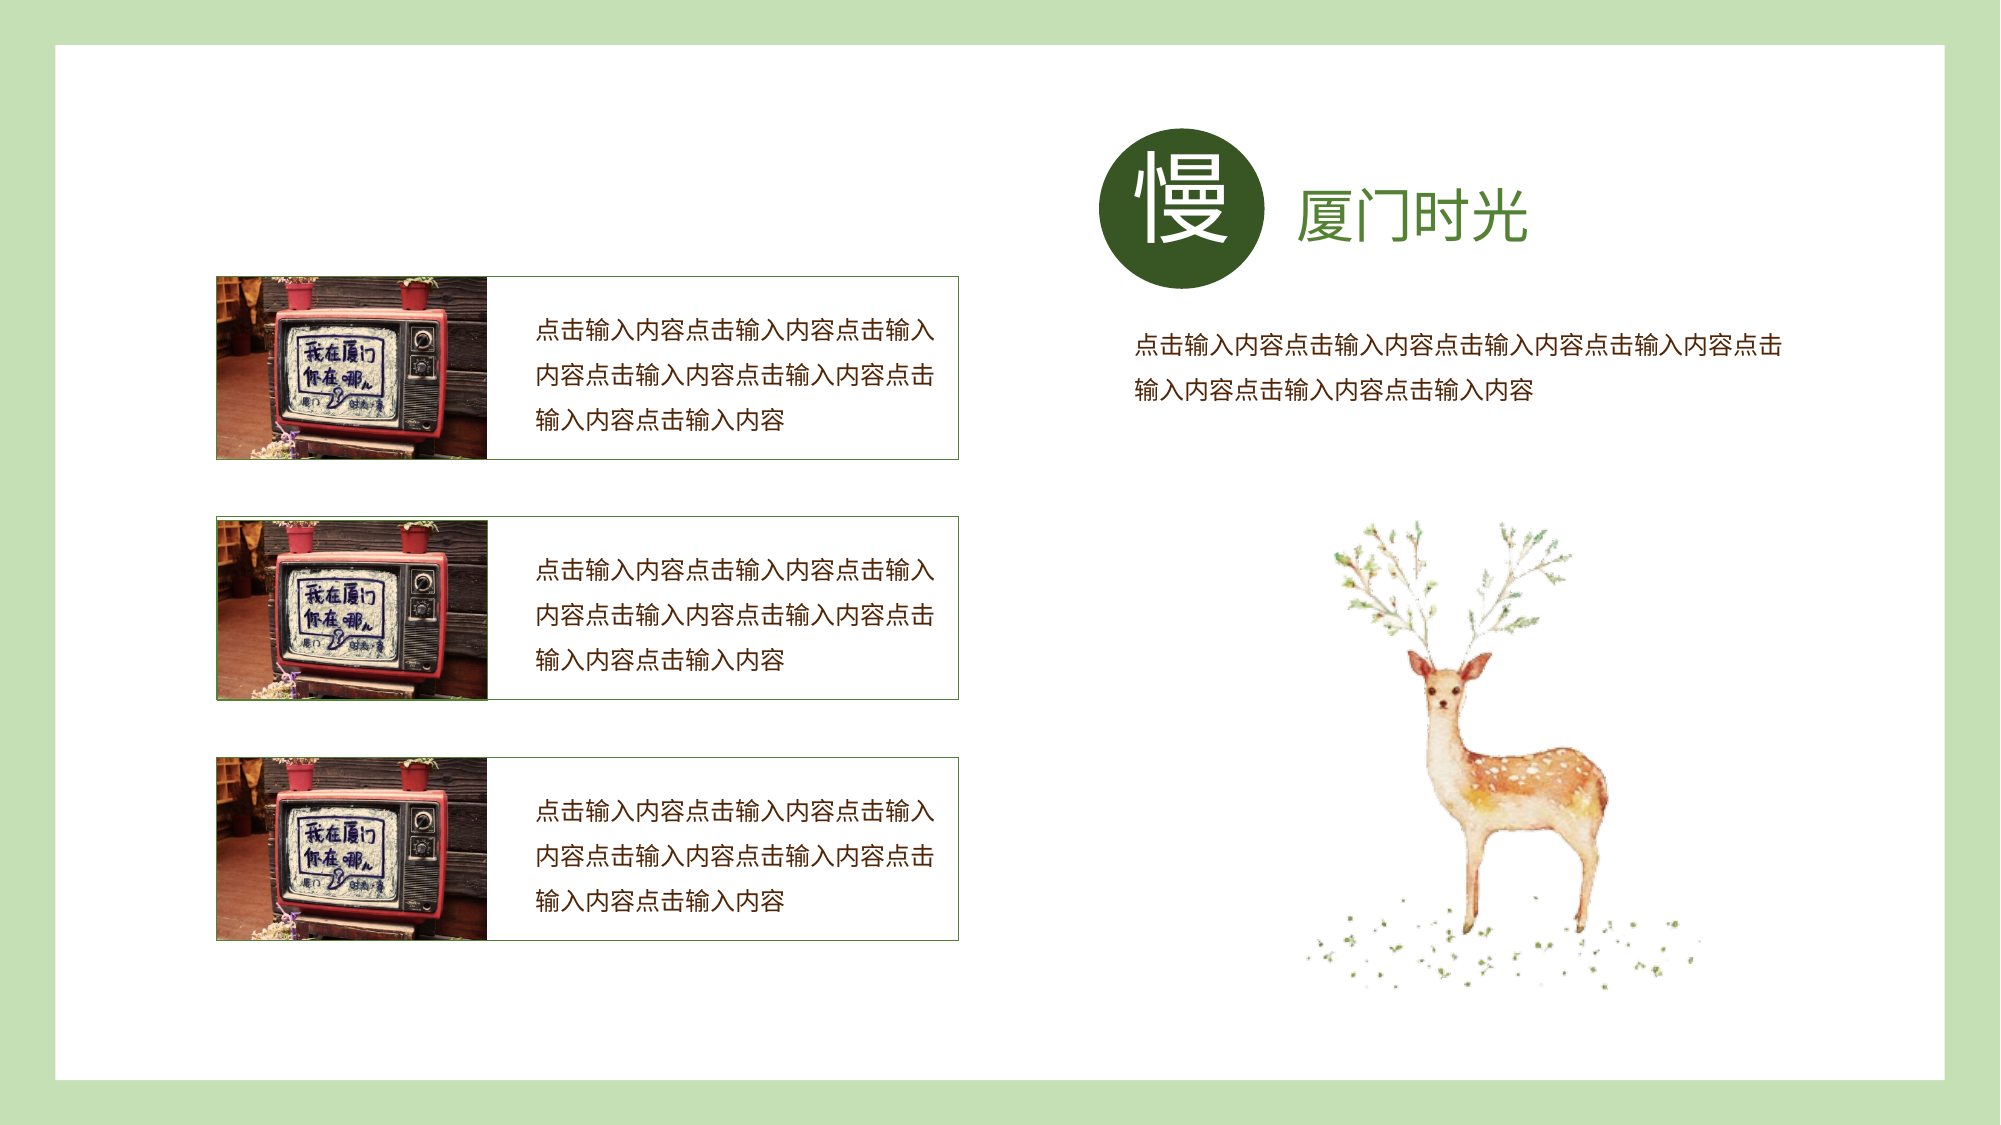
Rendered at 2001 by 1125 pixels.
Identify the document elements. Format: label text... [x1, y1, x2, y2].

text_box [54, 44, 1946, 1081]
picture [1247, 504, 1744, 1010]
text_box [1098, 128, 1630, 289]
text_box 点击输入内容点击输入内容点击输入内容点击输入内容点击输入内容点击输入内容点击输入内容 [1119, 307, 1806, 412]
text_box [216, 757, 959, 965]
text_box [216, 516, 959, 725]
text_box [216, 276, 959, 484]
